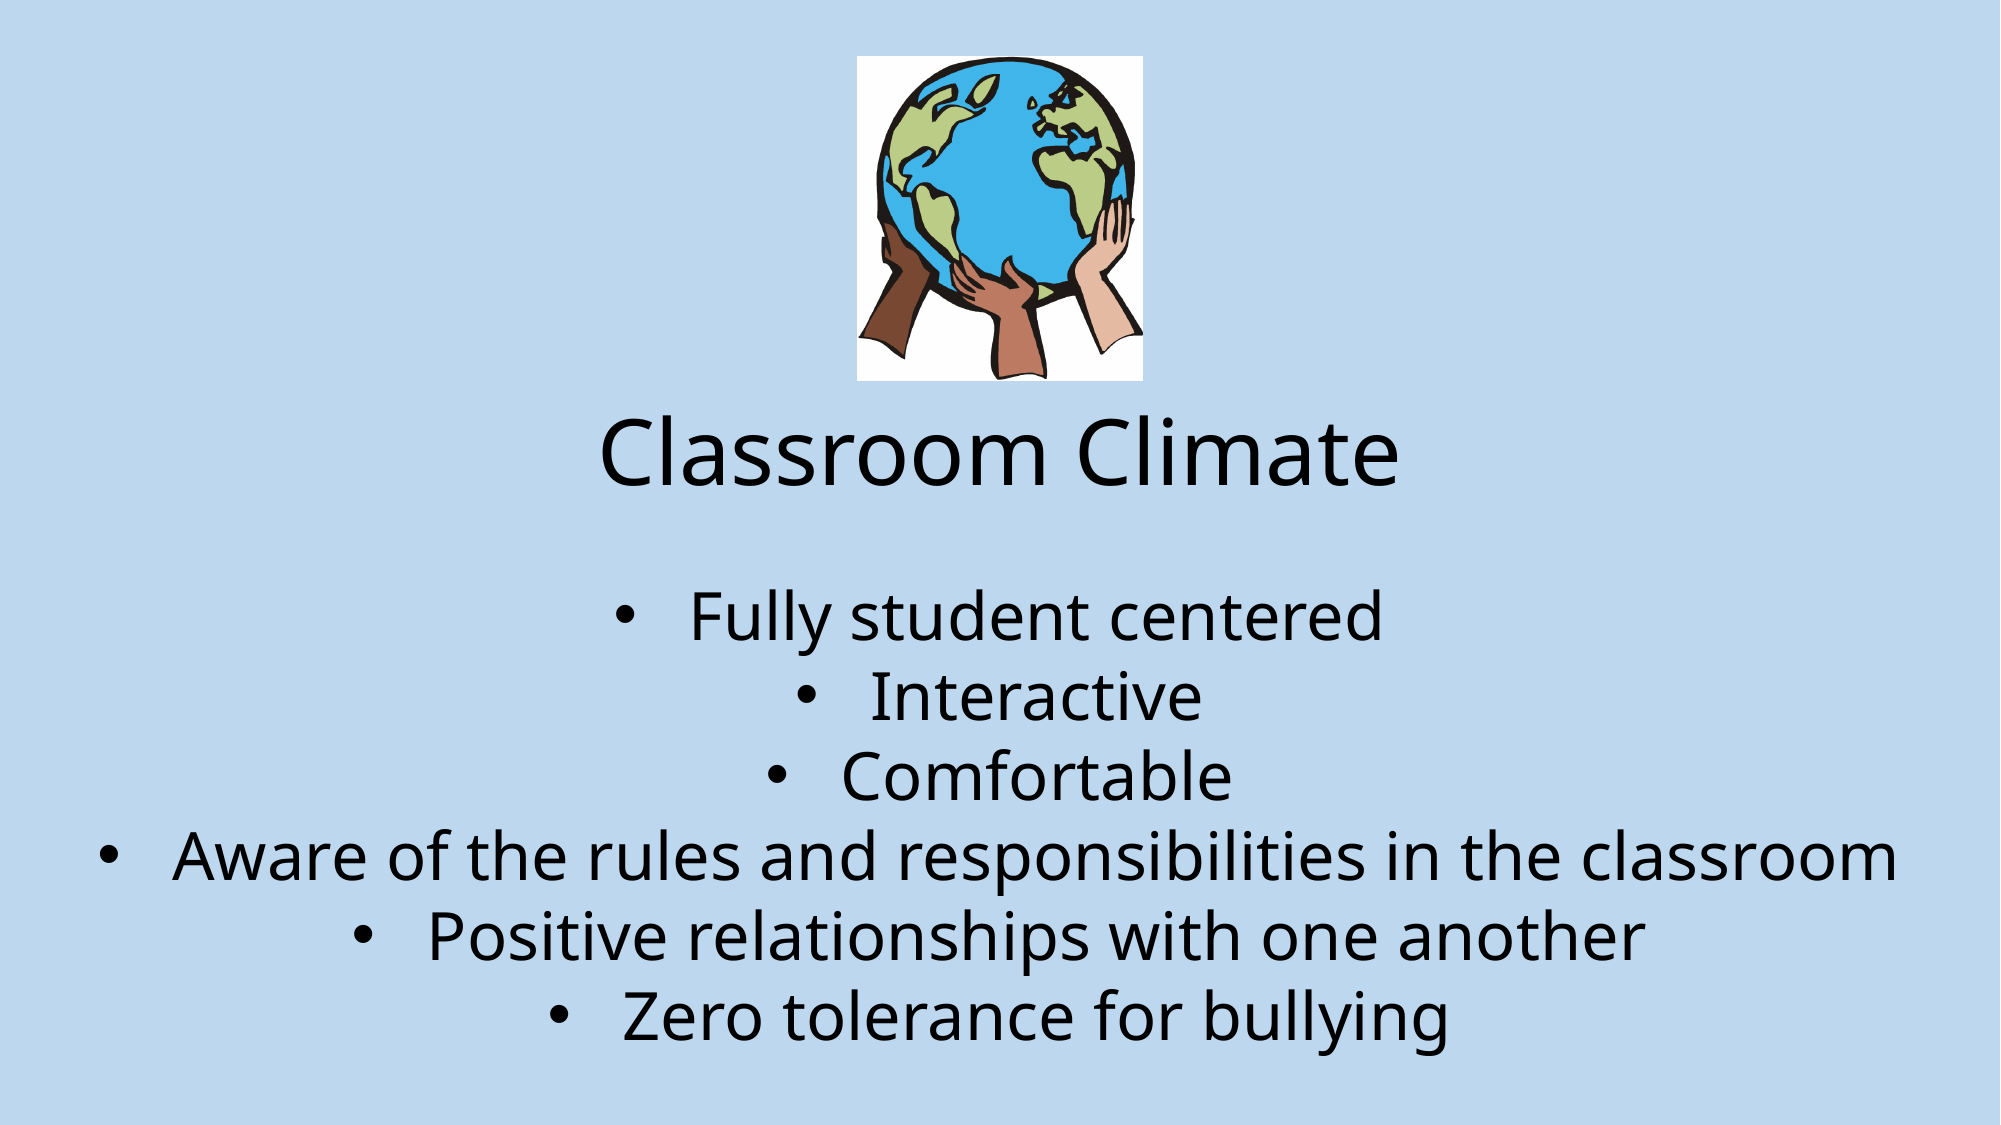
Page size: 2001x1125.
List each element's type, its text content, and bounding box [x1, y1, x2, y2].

picture [857, 56, 1143, 381]
text_box Classroom Climate Fully student centered Interactive Comfortable Aware of the rules and responsibilities in the classroom Positive relationships with one another Zero tolerance for bullying [34, 386, 1966, 1061]
